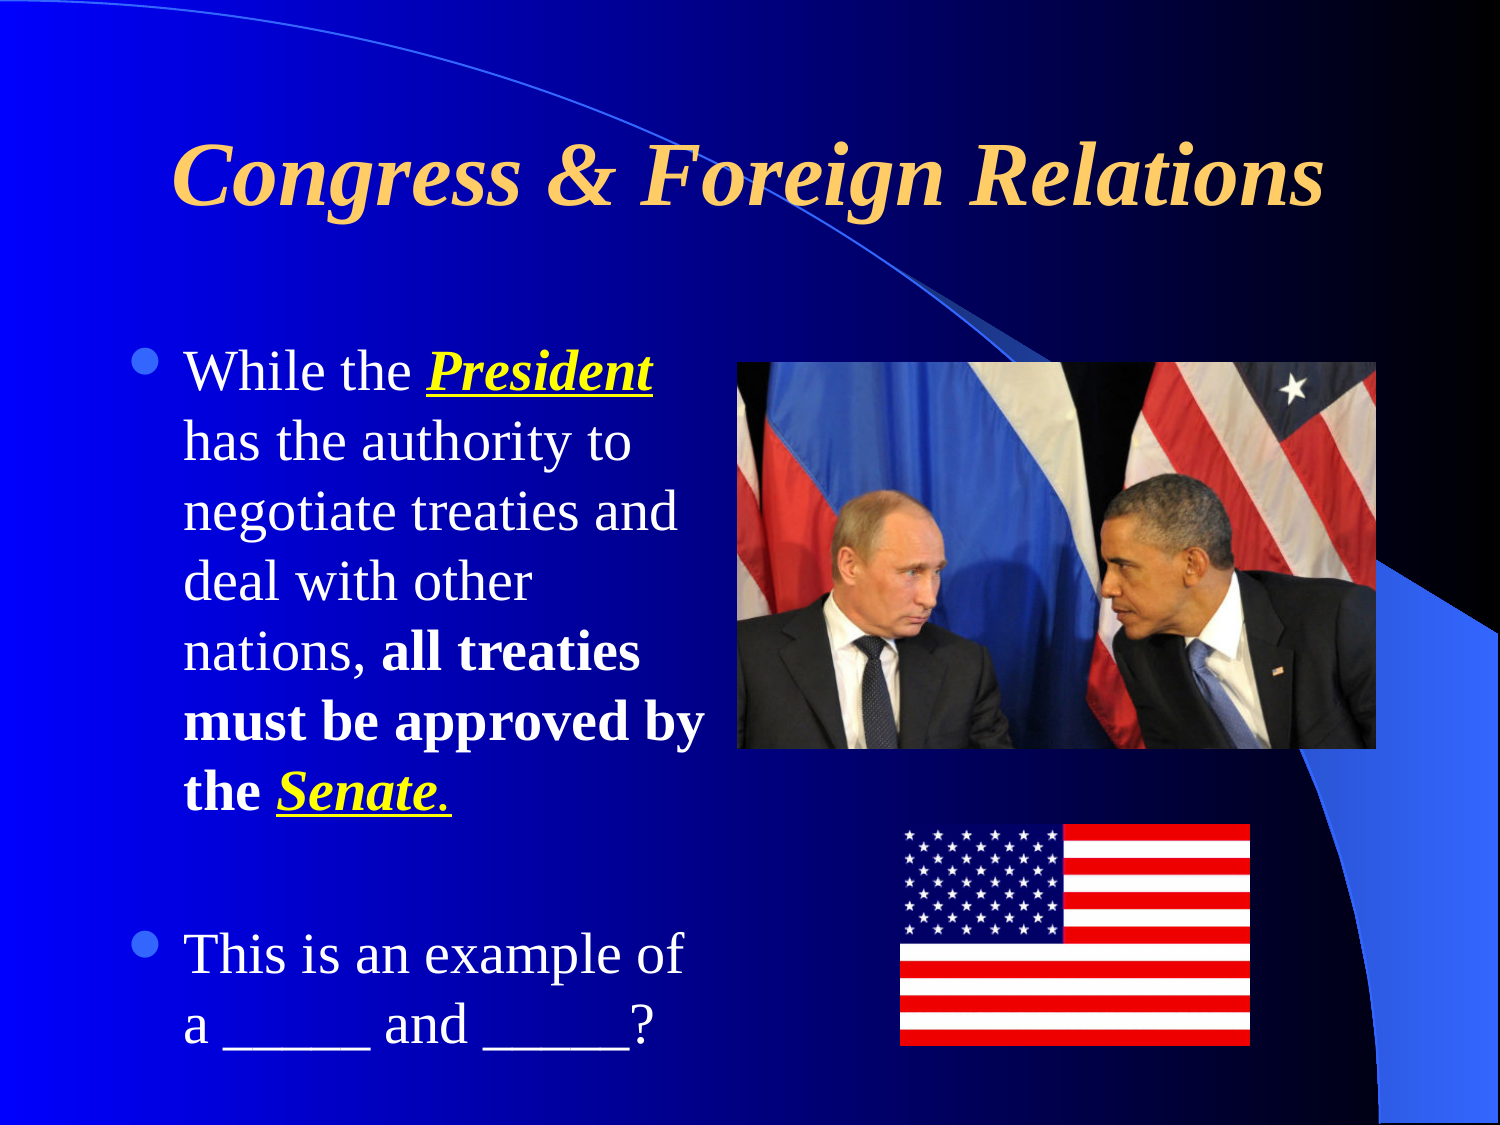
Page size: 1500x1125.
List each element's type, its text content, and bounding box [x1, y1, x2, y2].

list While the President has the authority to negotiate treaties and deal with other nations, all treaties must be approved by the Senate. This is an example of a _____ and _____? [112, 324, 738, 1001]
picture [899, 824, 1251, 1046]
title Congress & Foreign Relations [112, 49, 1388, 288]
picture [737, 362, 1377, 749]
